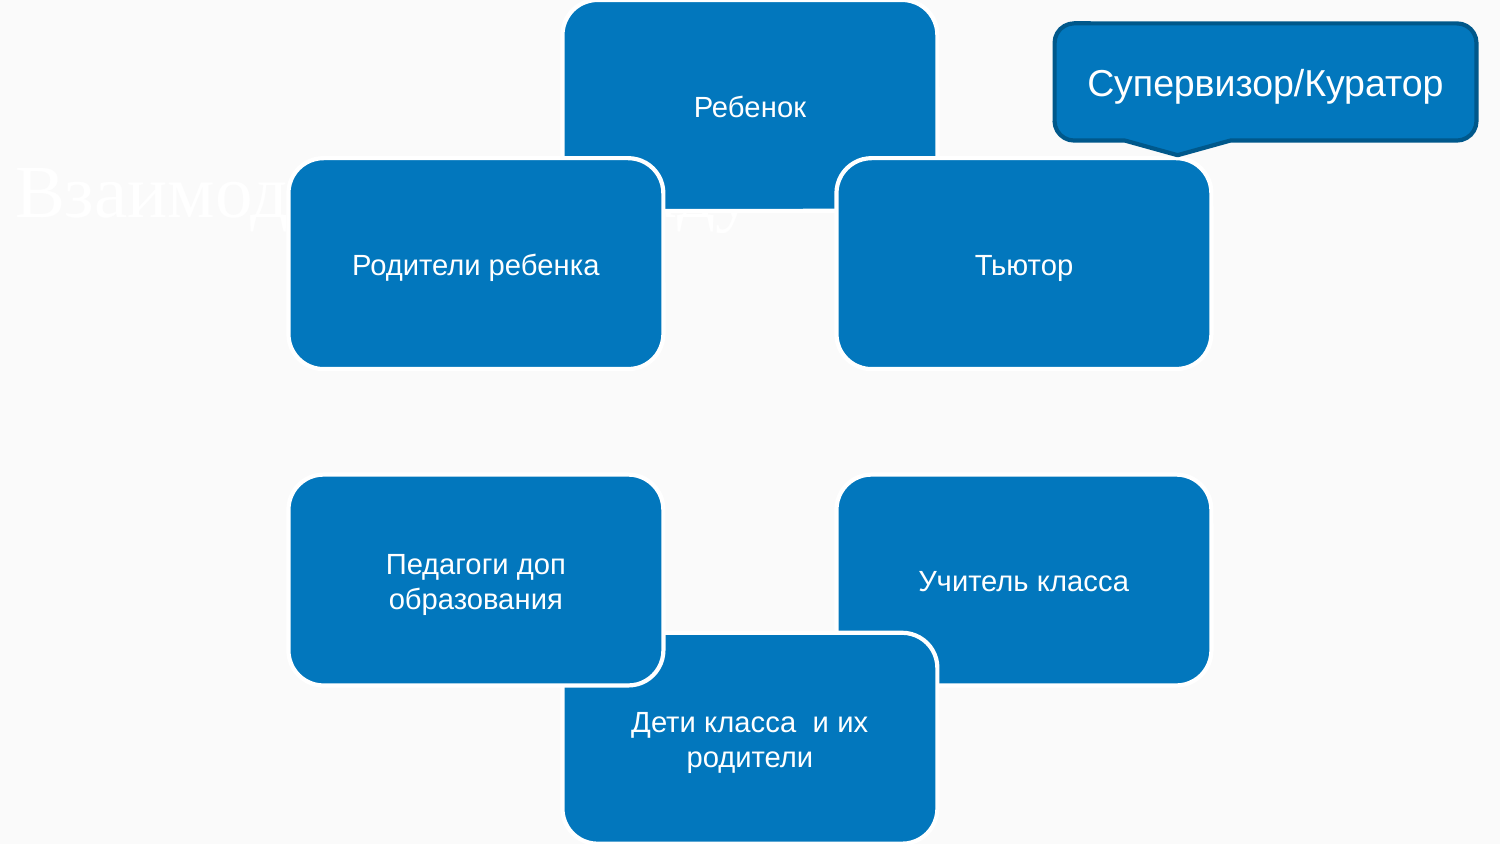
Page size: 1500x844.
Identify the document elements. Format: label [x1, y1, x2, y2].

text_box [0, 0, 1500, 844]
